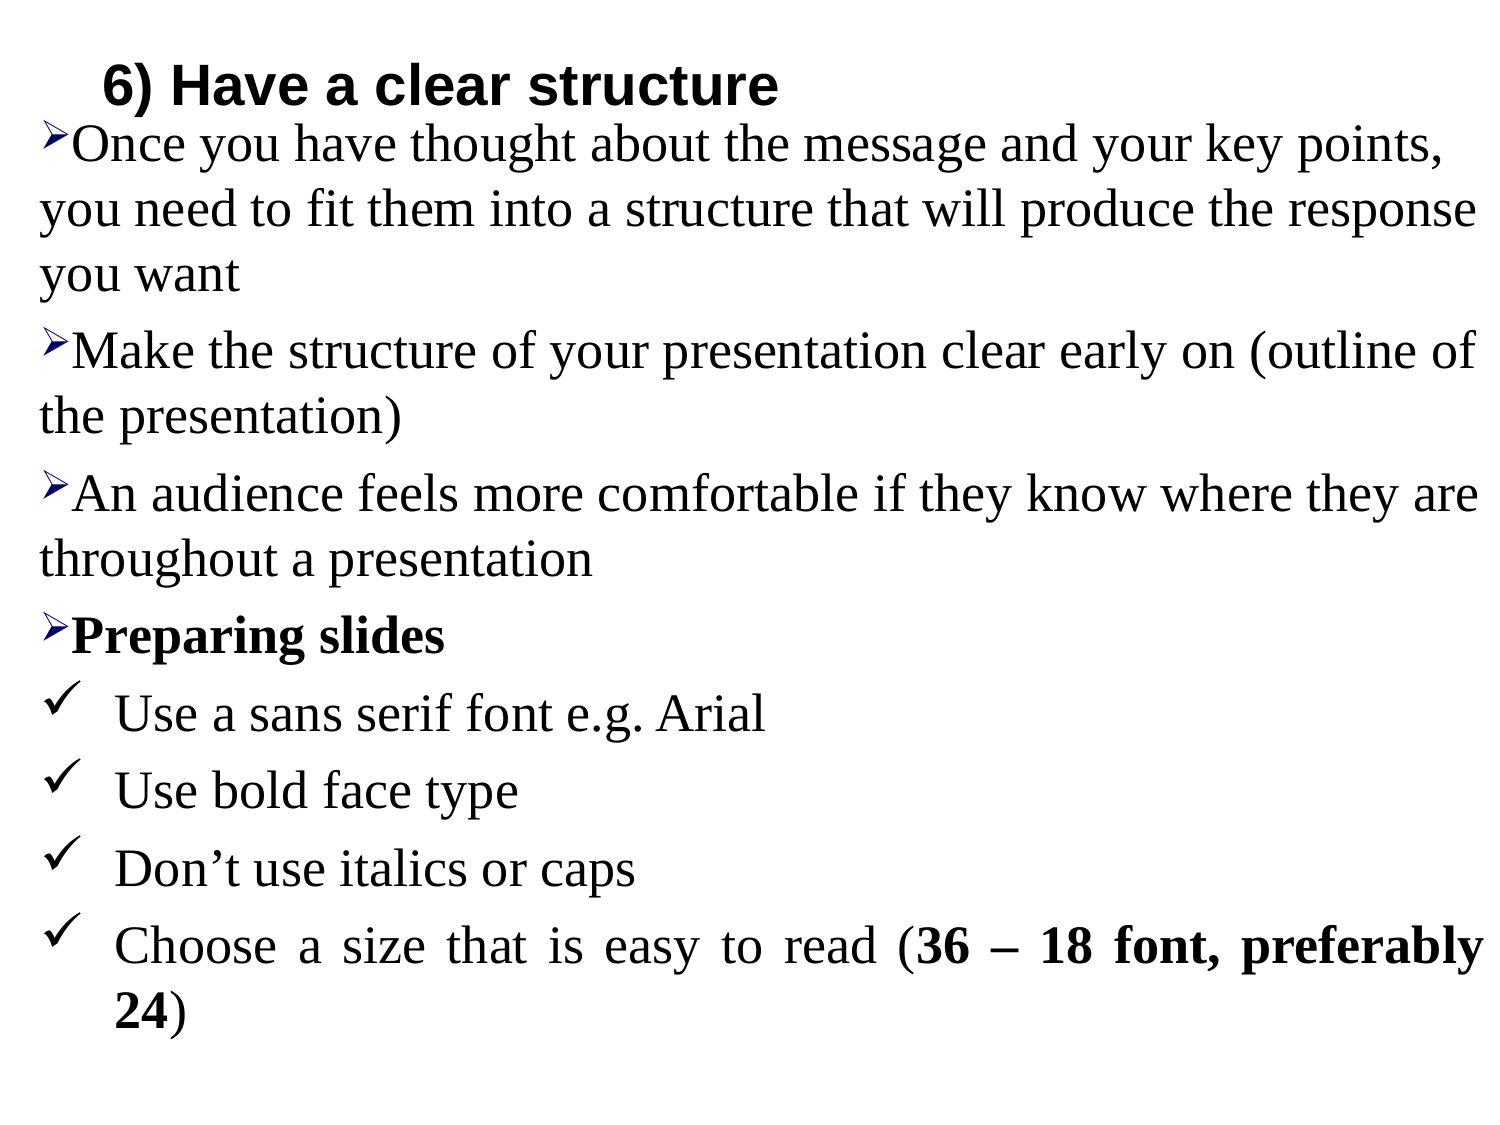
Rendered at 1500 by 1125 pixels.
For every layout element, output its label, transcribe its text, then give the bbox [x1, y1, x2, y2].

text_box Once you have thought about the message and your key points, you need to fit them into a structure that will produce the response you want Make the structure of your presentation clear early on (outline of the presentation) An audience feels more comfortable if they know where they are throughout a presentation Preparing slides Use a sans serif font e.g. Arial Use bold face type Don’t use italics or caps Choose a size that is easy to read (36 – 18 font, preferably 24) [24, 99, 1500, 1088]
text_box 6) Have a clear structure [87, 37, 1366, 99]
